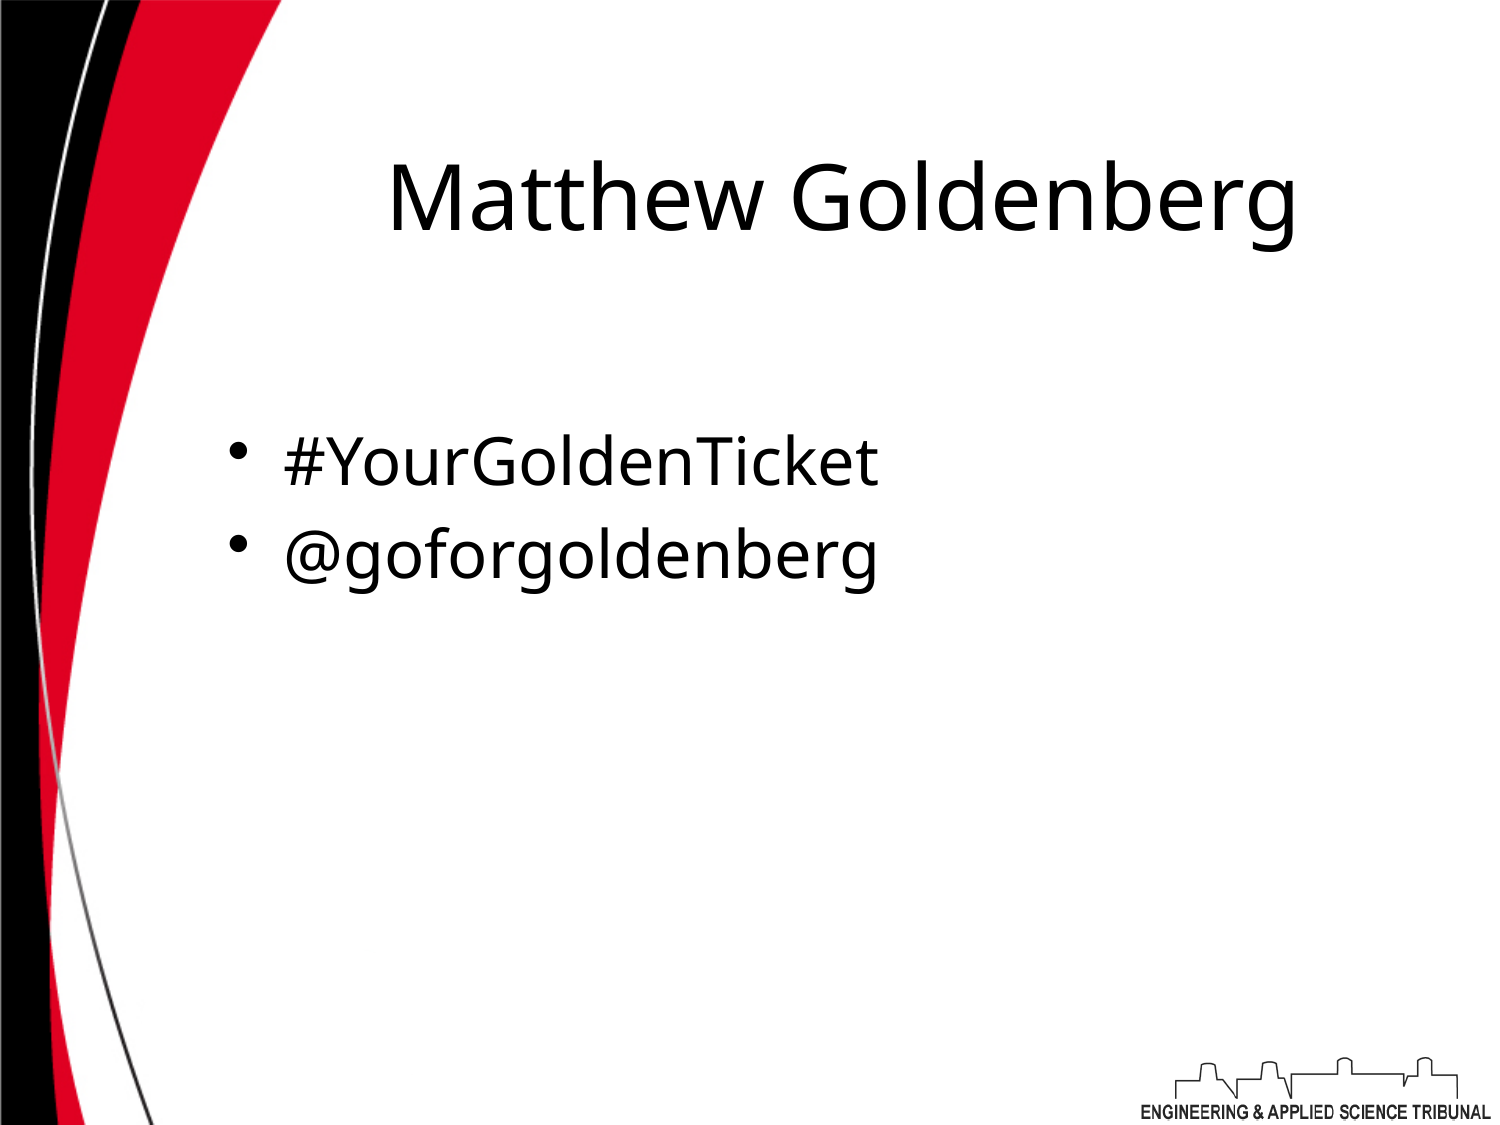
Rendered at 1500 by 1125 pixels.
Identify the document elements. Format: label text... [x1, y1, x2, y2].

title Matthew Goldenberg [212, 100, 1475, 288]
list #YourGoldenTicket @goforgoldenberg [212, 317, 1475, 900]
picture [0, 0, 422, 1125]
picture [1137, 1057, 1495, 1121]
